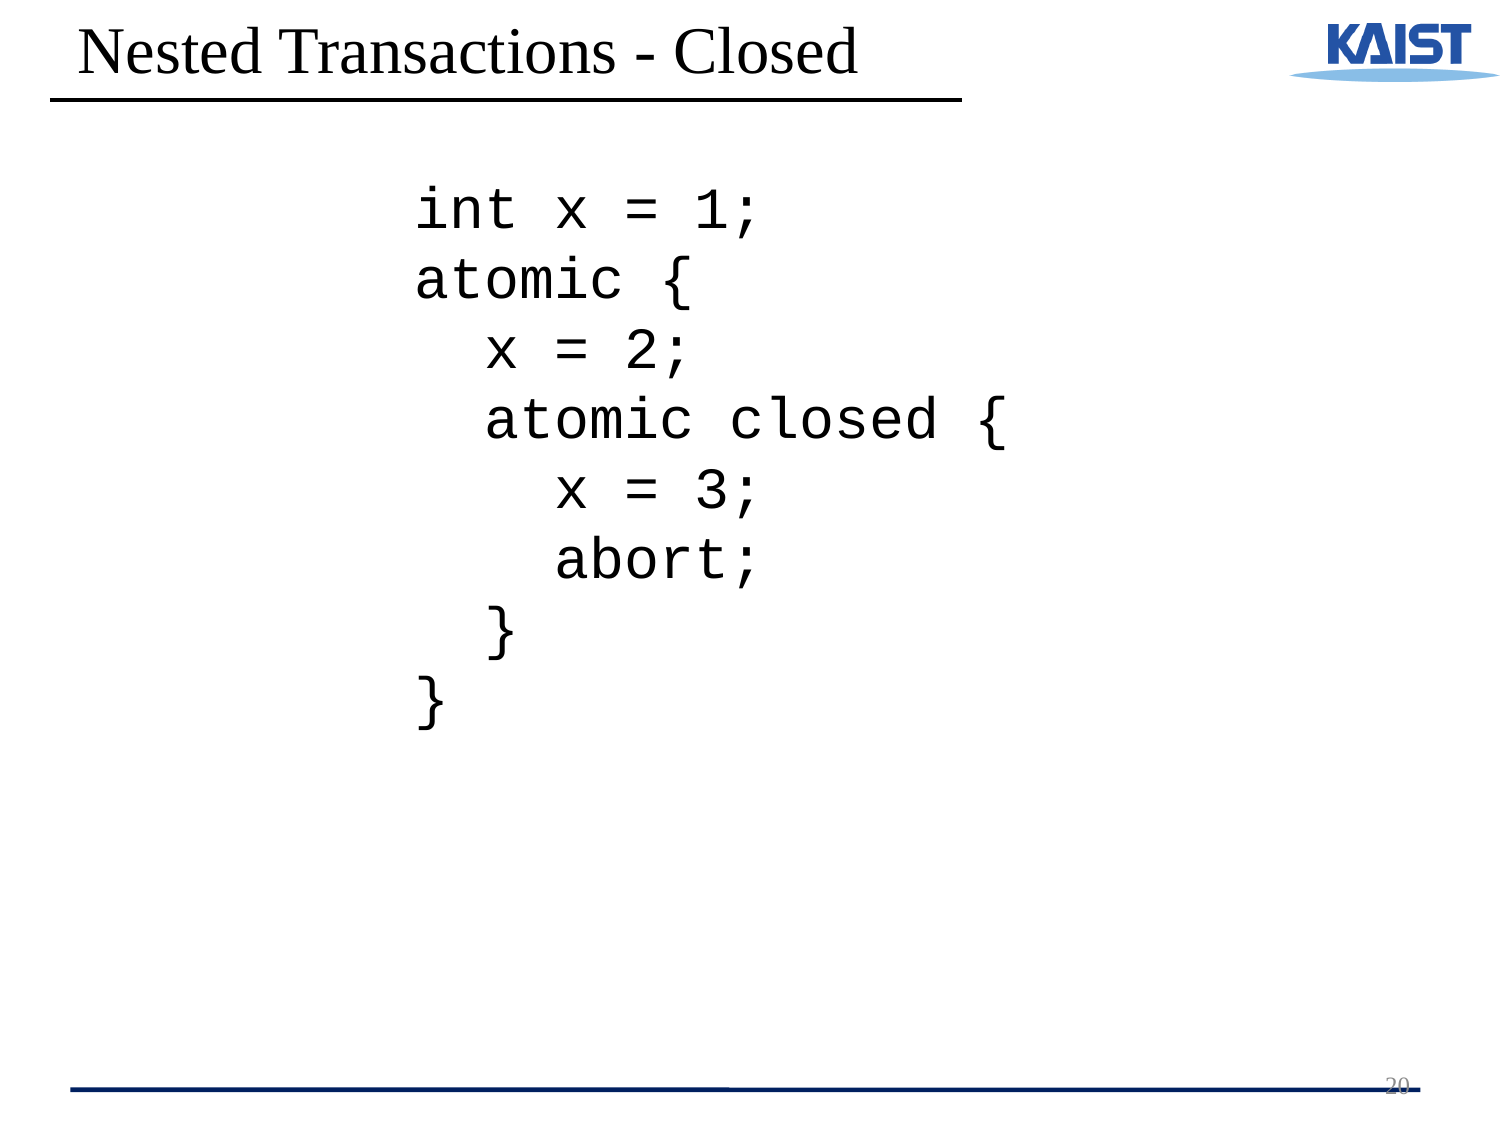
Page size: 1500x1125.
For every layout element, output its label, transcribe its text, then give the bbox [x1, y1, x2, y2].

text_box int x = 1; atomic { x = 2; atomic closed { x = 3; abort; } } [399, 162, 1263, 738]
text_box Nested Transactions - Closed [62, 0, 875, 95]
slide_number 20 [1074, 1066, 1425, 1103]
picture [1289, 23, 1500, 82]
